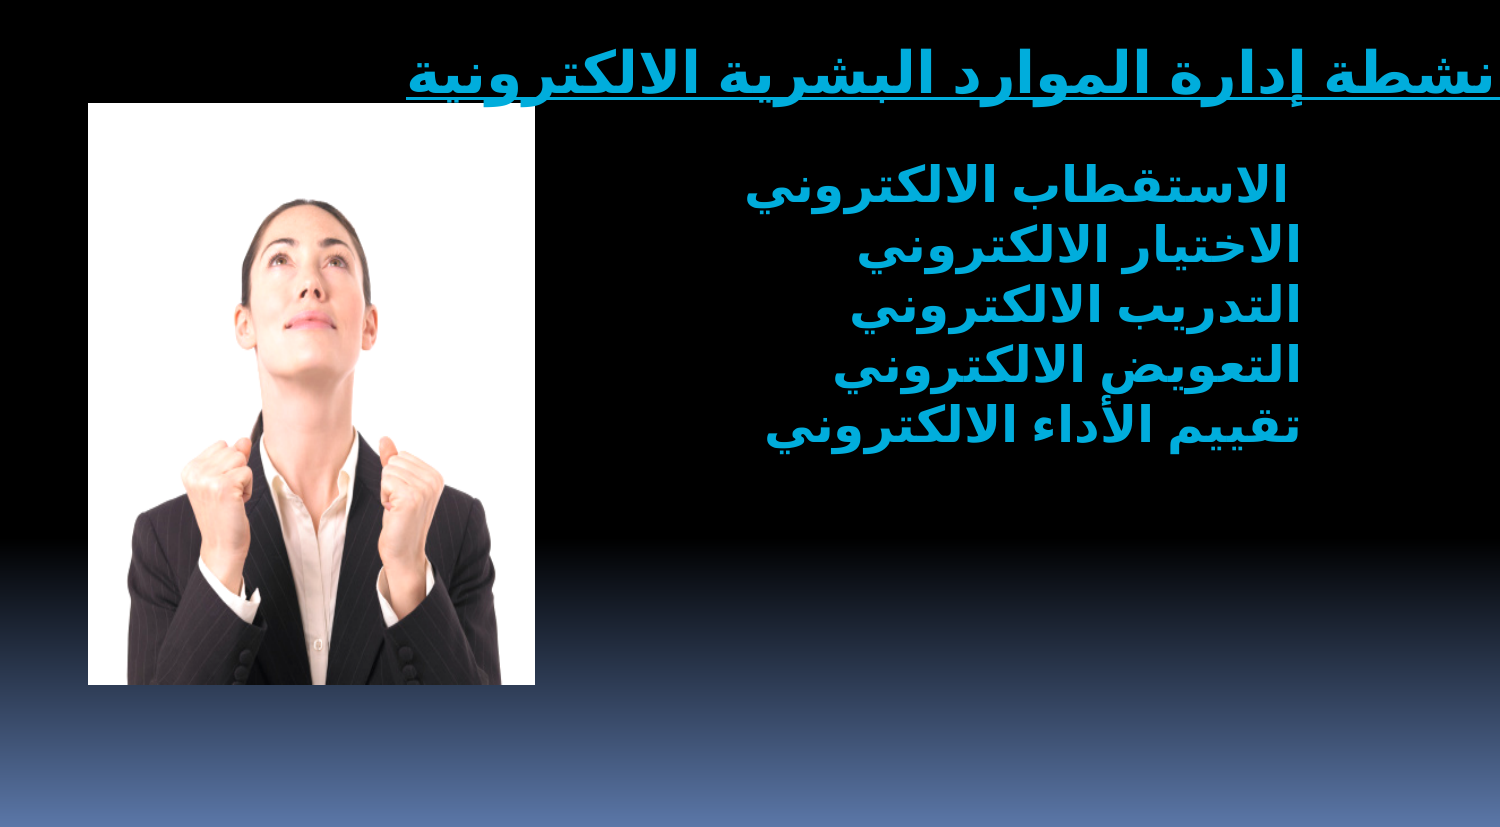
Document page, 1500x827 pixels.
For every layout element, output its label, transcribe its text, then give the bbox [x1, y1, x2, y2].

text_box أنشطة إدارة الموارد البشرية الالكترونية [391, 27, 1500, 113]
picture [88, 102, 535, 686]
text_box الاستقطاب الالكتروني الاختيار الالكتروني التدريب الالكتروني التعويض الالكتروني تقييم الأداء الالكتروني [609, 145, 1318, 820]
